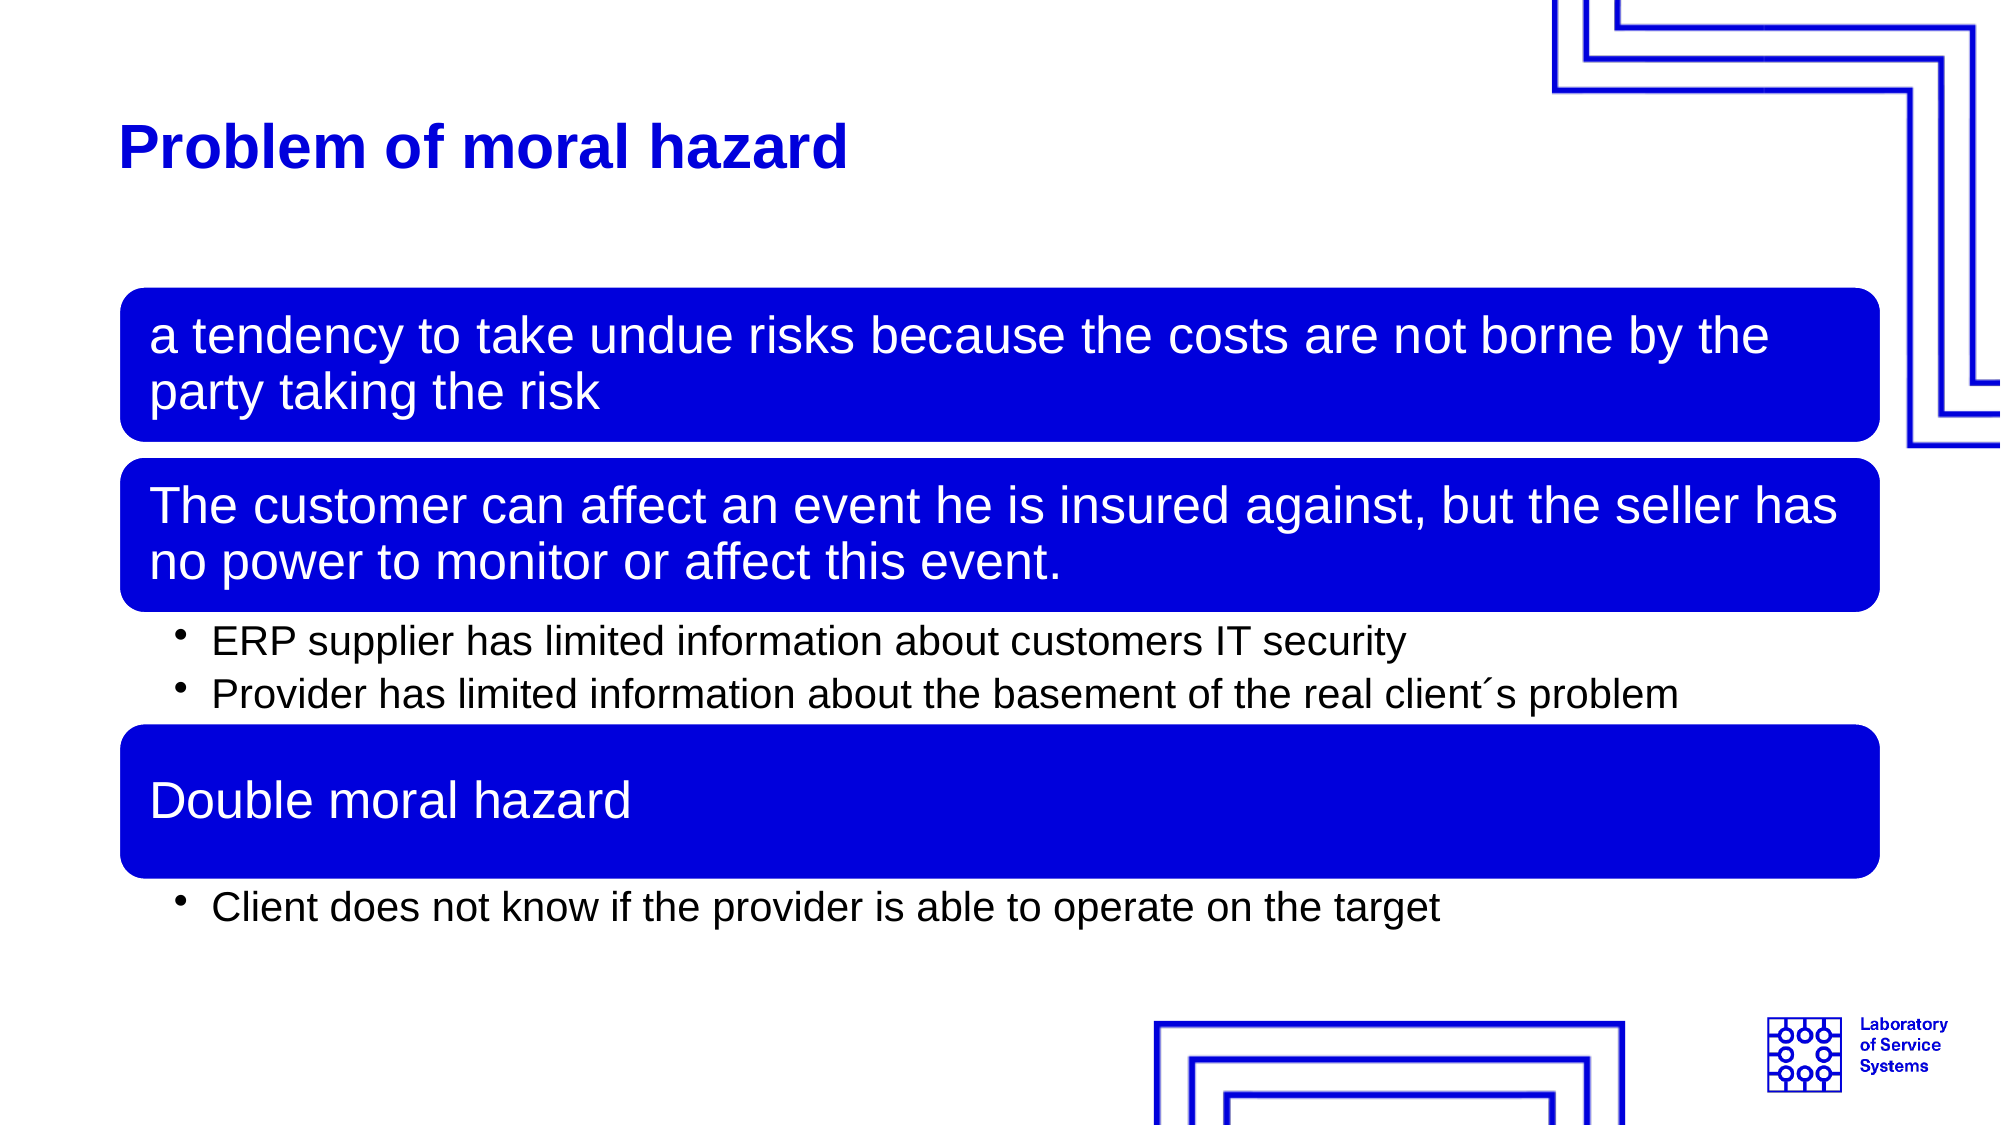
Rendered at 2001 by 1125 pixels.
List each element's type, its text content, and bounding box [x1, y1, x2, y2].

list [117, 277, 1883, 957]
title Problem of moral hazard [118, 118, 1883, 193]
picture [1148, 1015, 1633, 1125]
picture [1765, 1015, 1949, 1093]
picture [1544, 0, 2001, 458]
